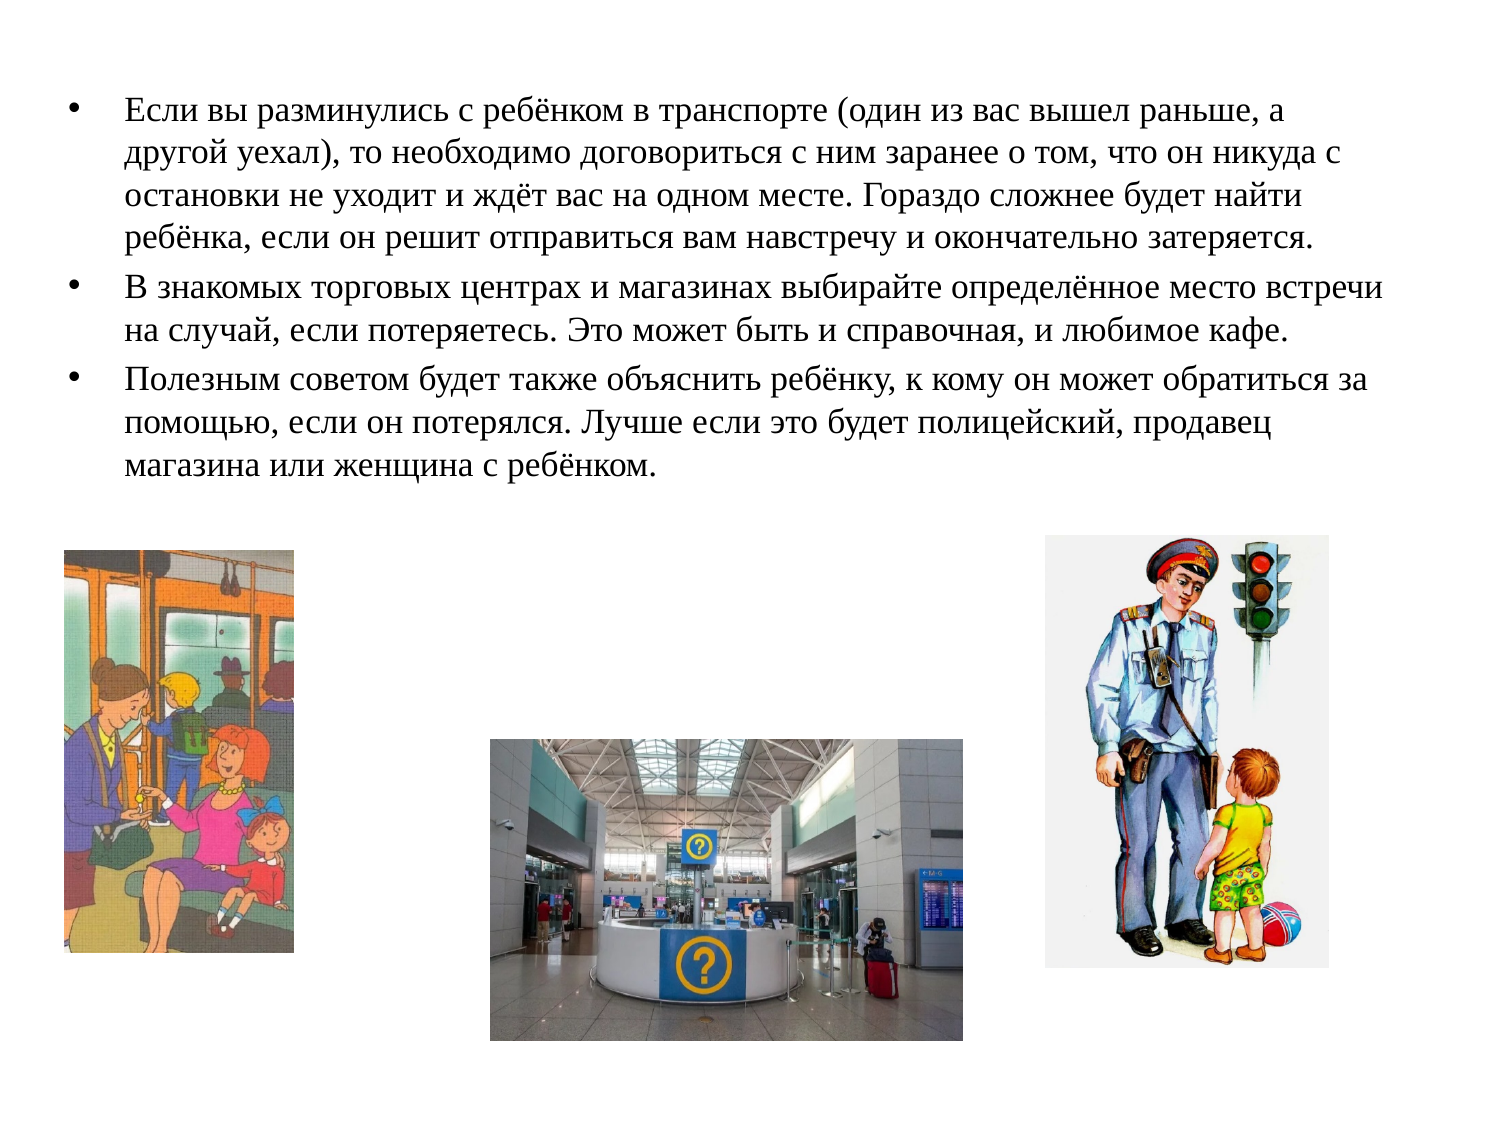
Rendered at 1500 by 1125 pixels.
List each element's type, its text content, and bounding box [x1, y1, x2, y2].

list Если вы разминулись с ребёнком в транспорте (один из вас вышел раньше, а другой уехал), то необходимо договориться с ним заранее о том, что он никуда с остановки не уходит и ждёт вас на одном месте. Гораздо сложнее будет найти ребёнка, если он решит отправиться вам навстречу и окончательно затеряется. В знакомых торговых центрах и магазинах выбирайте определённое место встречи на случай, если потеряетесь. Это может быть и справочная, и любимое кафе. Полезным советом будет также объяснить ребёнку, к кому он может обратиться за помощью, если он потерялся. Лучше если это будет полицейский, продавец магазина или женщина с ребёнком. [53, 78, 1404, 821]
picture [489, 739, 963, 1041]
picture [64, 550, 294, 953]
picture [1045, 535, 1330, 968]
